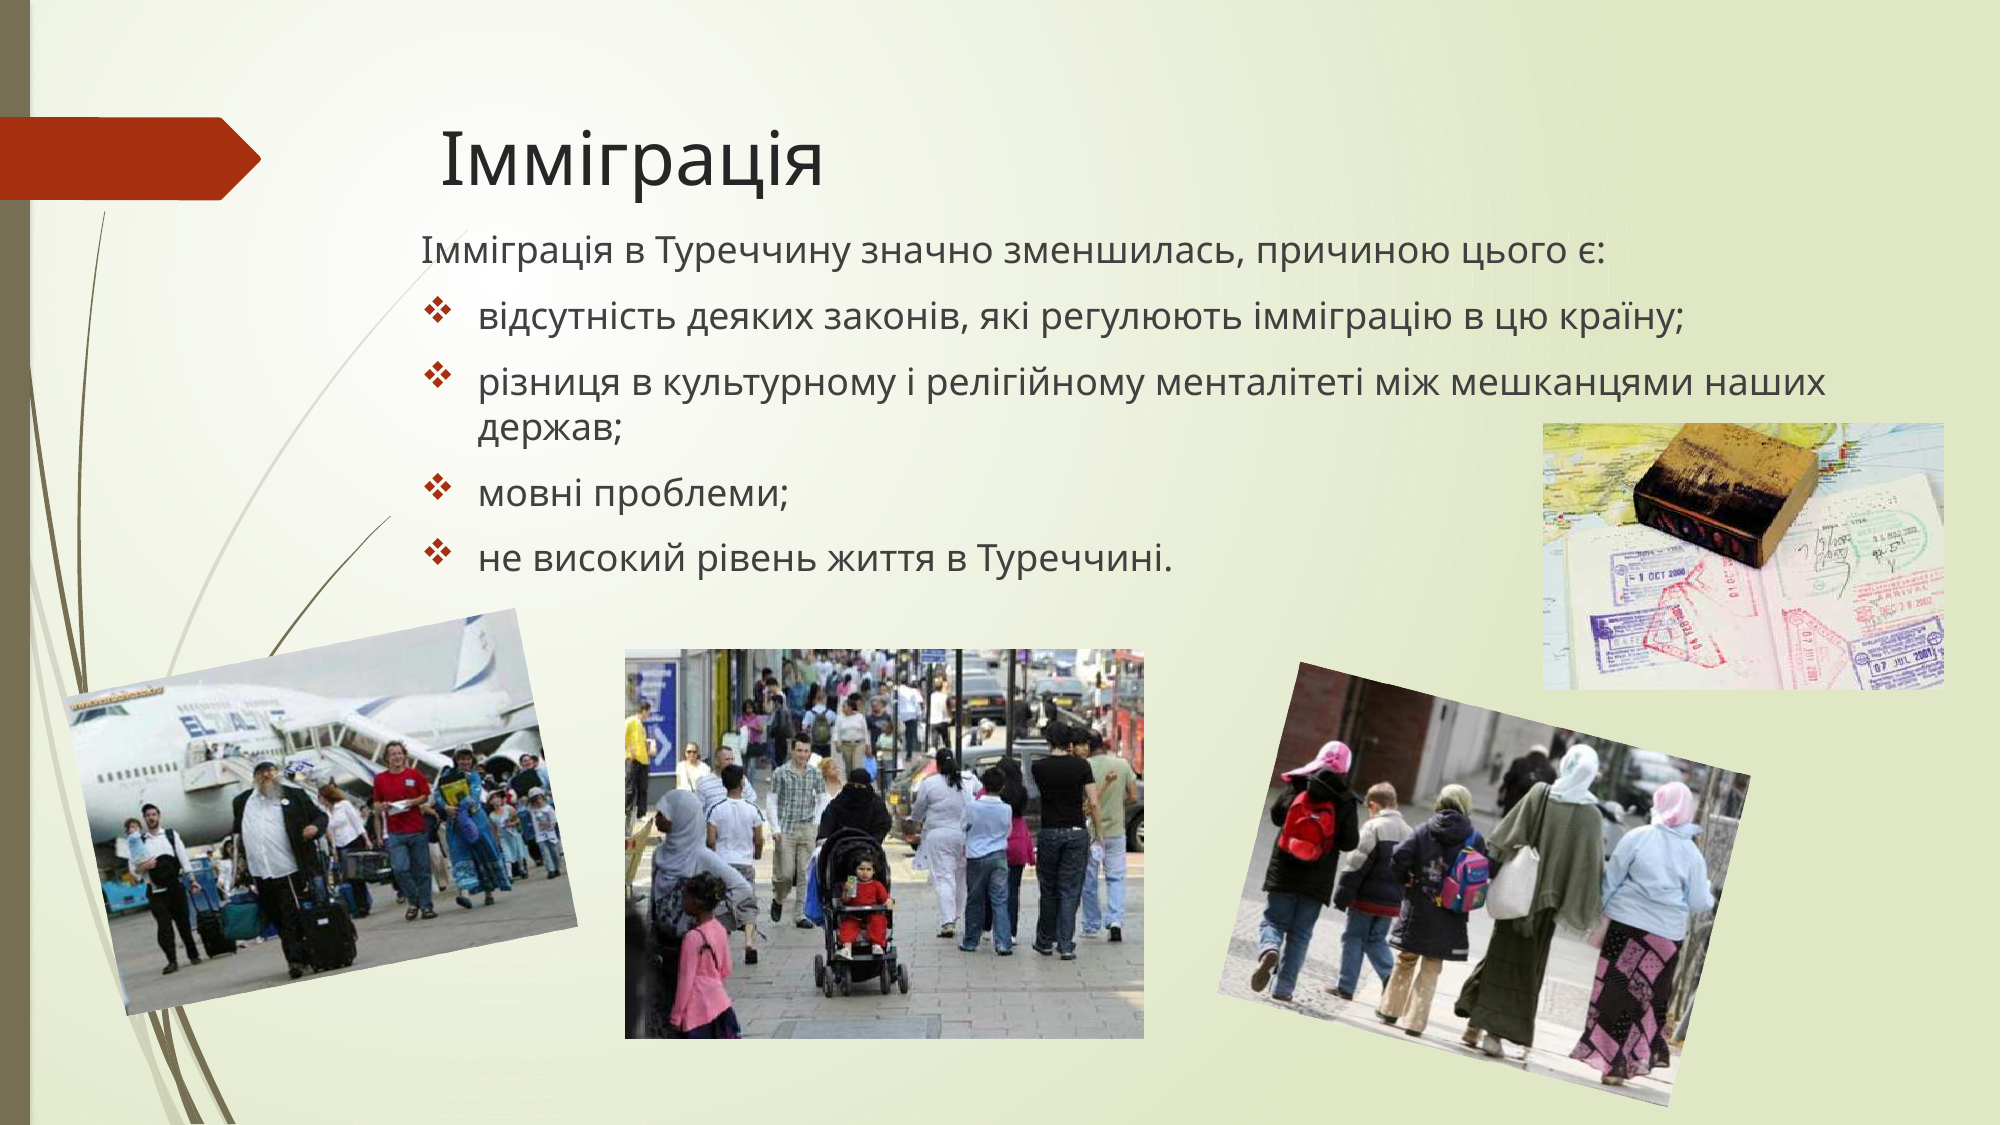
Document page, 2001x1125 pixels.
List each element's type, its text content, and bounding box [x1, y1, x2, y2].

picture [1217, 662, 1750, 1107]
picture [64, 608, 577, 1016]
list Імміграція в Туреччину значно зменшилась, причиною цього є: відсутність деяких законів, які регулюють імміграцію в цю країну; різниця в культурному і релігійному менталітеті між мешканцями наших держав; мовні проблеми; не високий рівень життя в Туреччині. [406, 218, 1869, 608]
picture [1543, 423, 1945, 691]
title Імміграція [425, 102, 1888, 219]
picture [624, 649, 1145, 1039]
